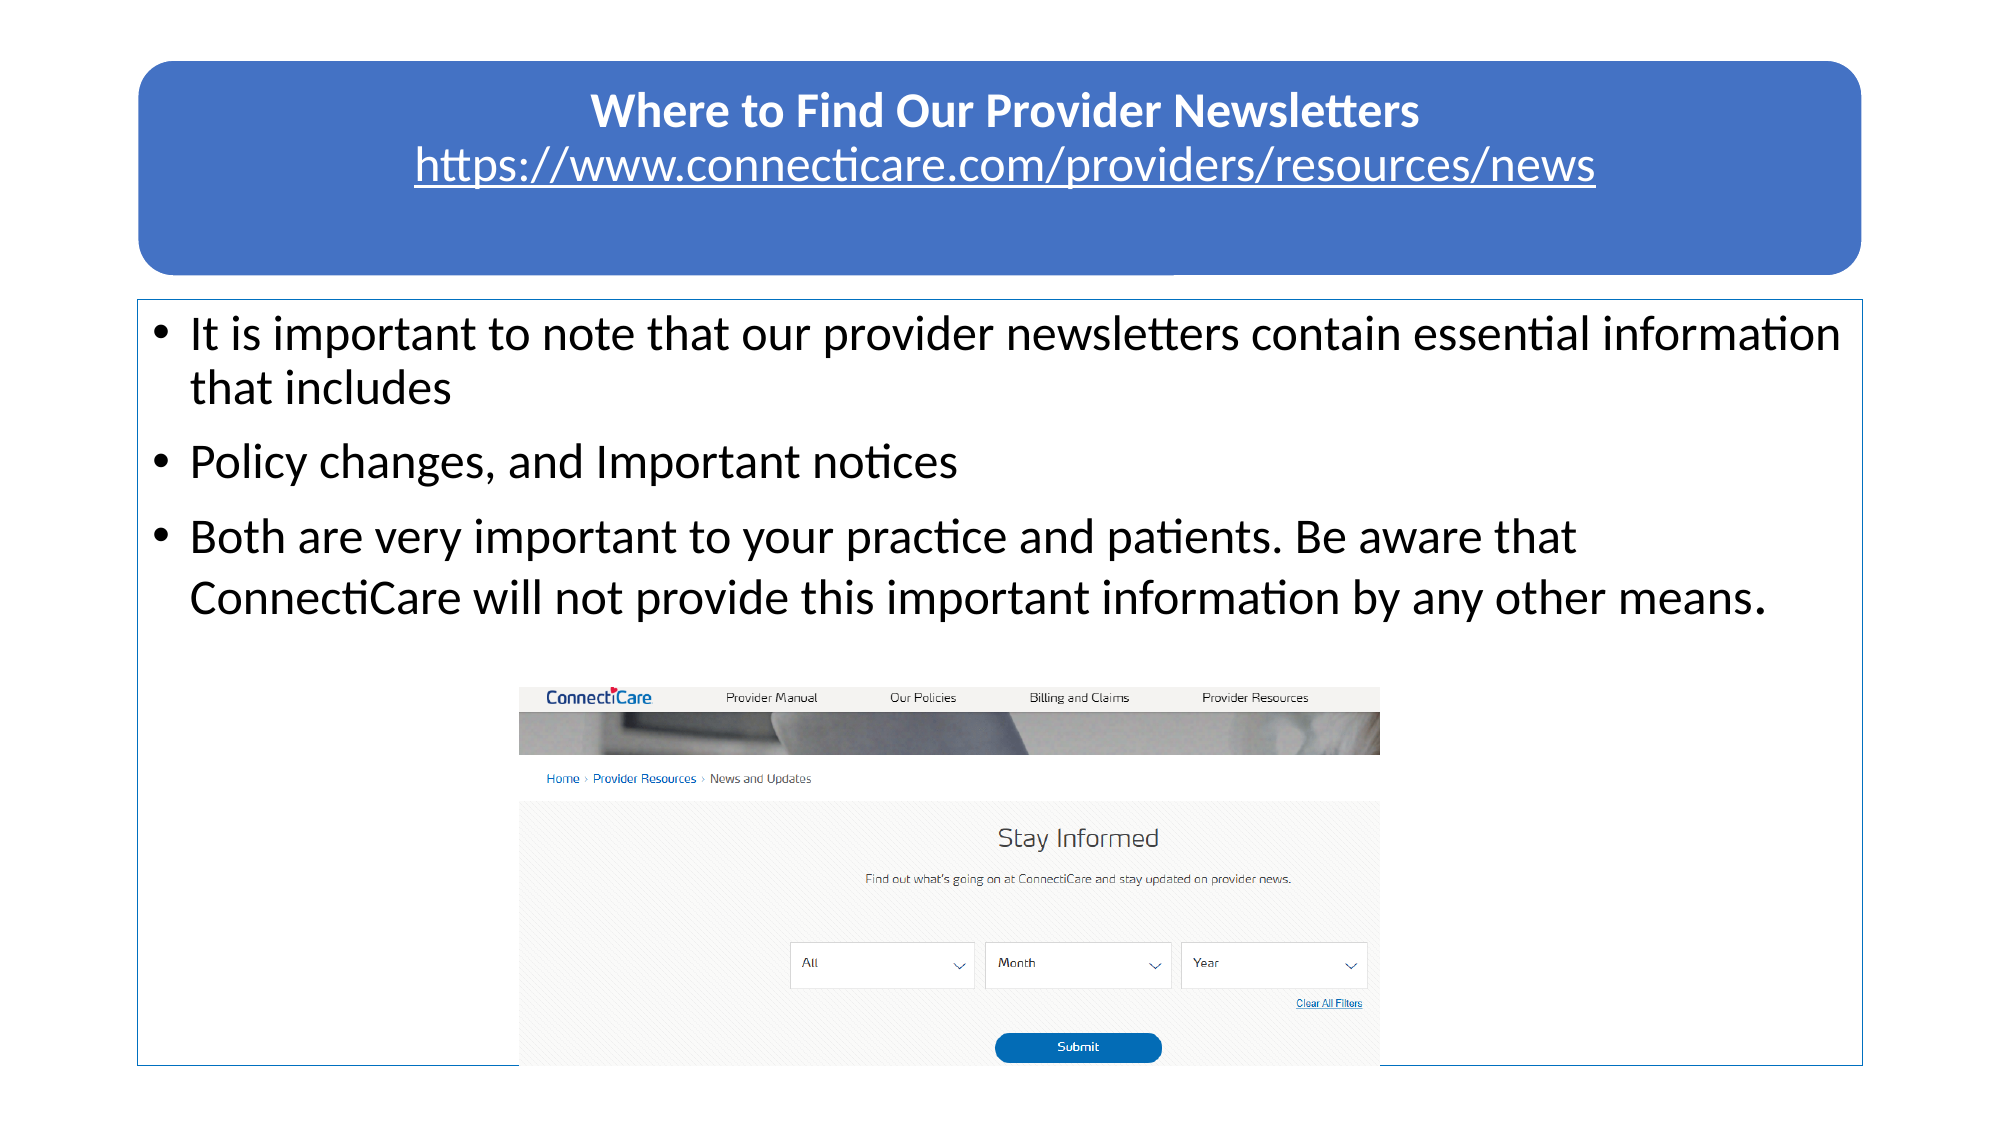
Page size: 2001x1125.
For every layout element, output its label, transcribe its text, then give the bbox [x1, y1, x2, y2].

picture [519, 687, 1380, 1066]
list It is important to note that our provider newsletters contain essential information that includes Policy changes, and Important notices Both are very important to your practice and patients. Be aware that ConnectiCare will not provide this important information by any other means. [137, 299, 1863, 1066]
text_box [137, 59, 1863, 278]
